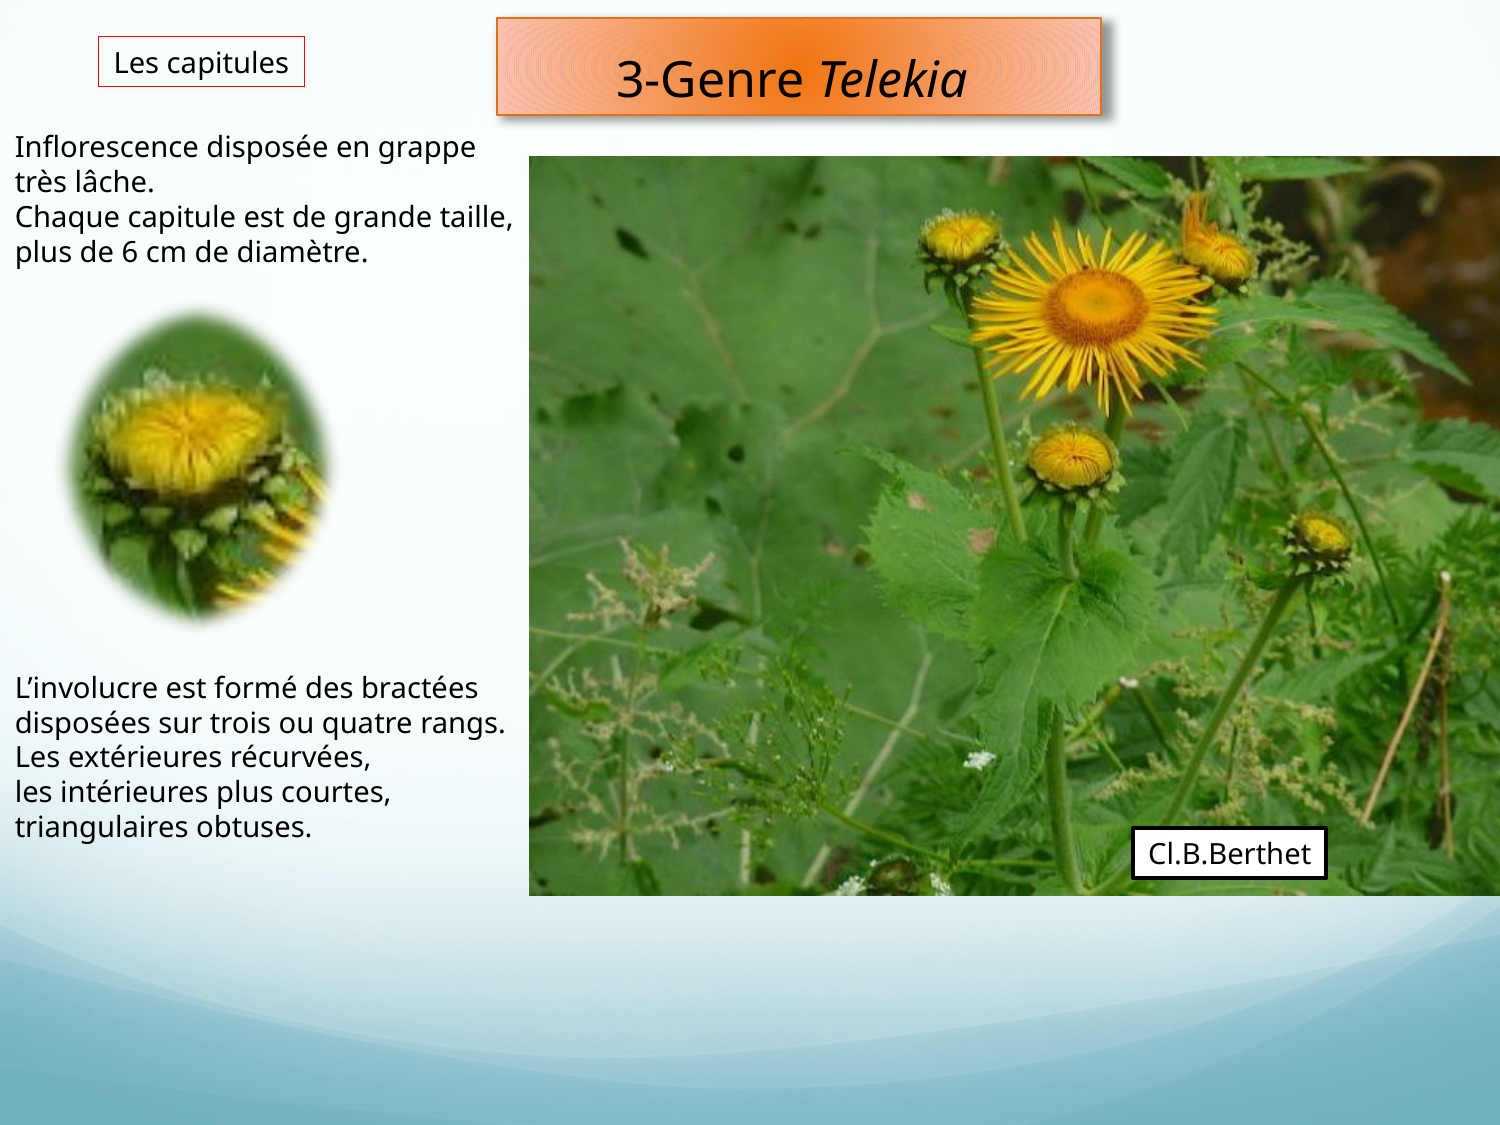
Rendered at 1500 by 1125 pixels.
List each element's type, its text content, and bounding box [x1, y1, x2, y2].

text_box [528, 155, 1500, 897]
text_box Inflorescence disposée en grappe très lâche. Chaque capitule est de grande taille, plus de 6 cm de diamètre. [0, 120, 530, 276]
picture [49, 295, 345, 638]
text_box Les capitules [98, 36, 305, 87]
text_box L’involucre est formé des bractées disposées sur trois ou quatre rangs. Les extérieures récurvées, les intérieures plus courtes, triangulaires obtuses. [0, 661, 521, 852]
title 3-Genre Telekia [496, 17, 1102, 116]
